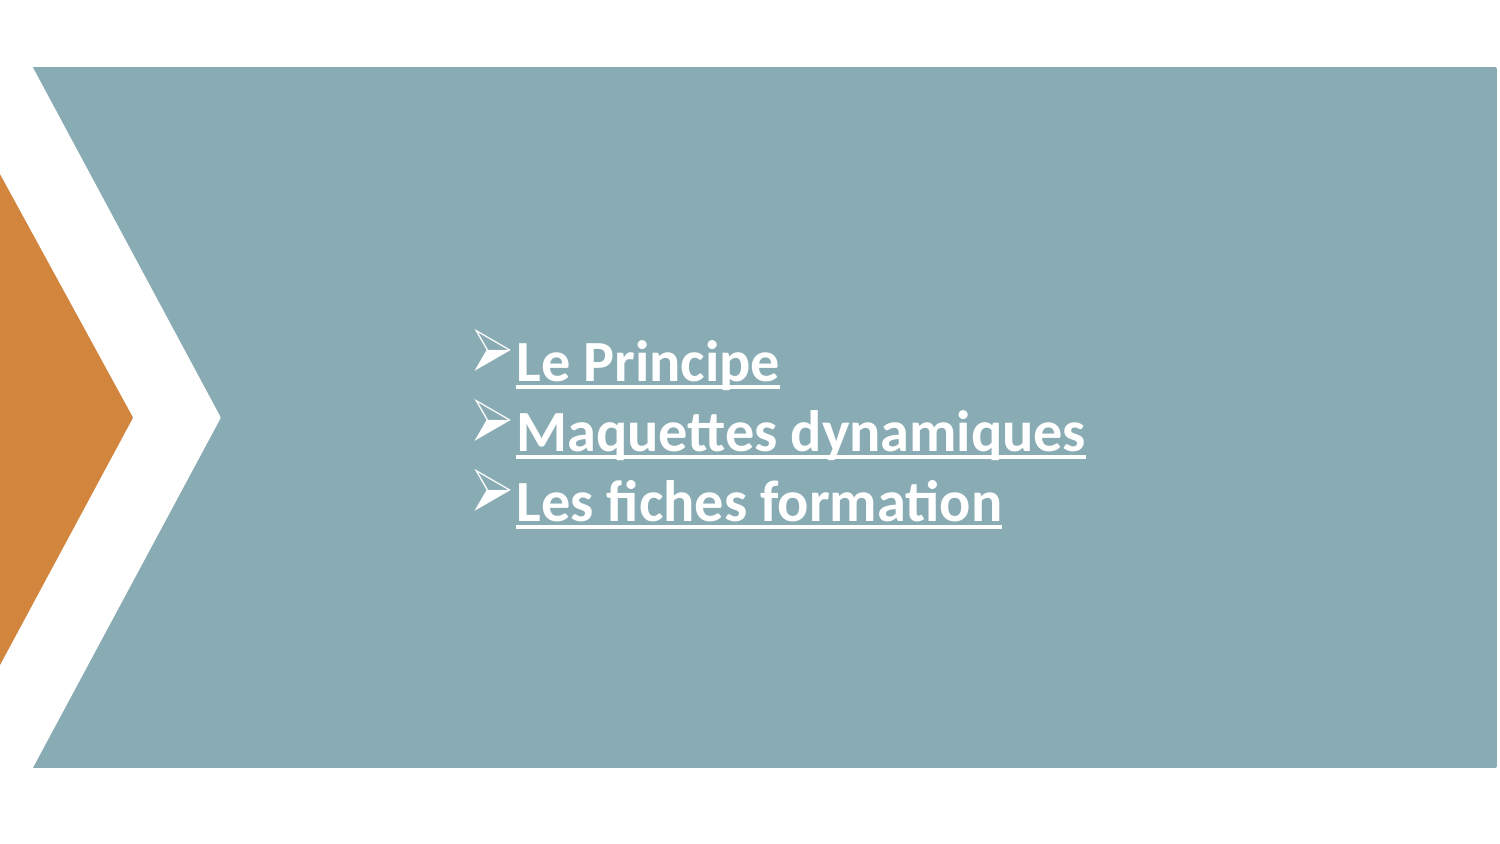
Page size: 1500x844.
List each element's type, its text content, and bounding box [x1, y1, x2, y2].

text_box Le Principe Maquettes dynamiques Les fiches formation [454, 315, 1116, 581]
